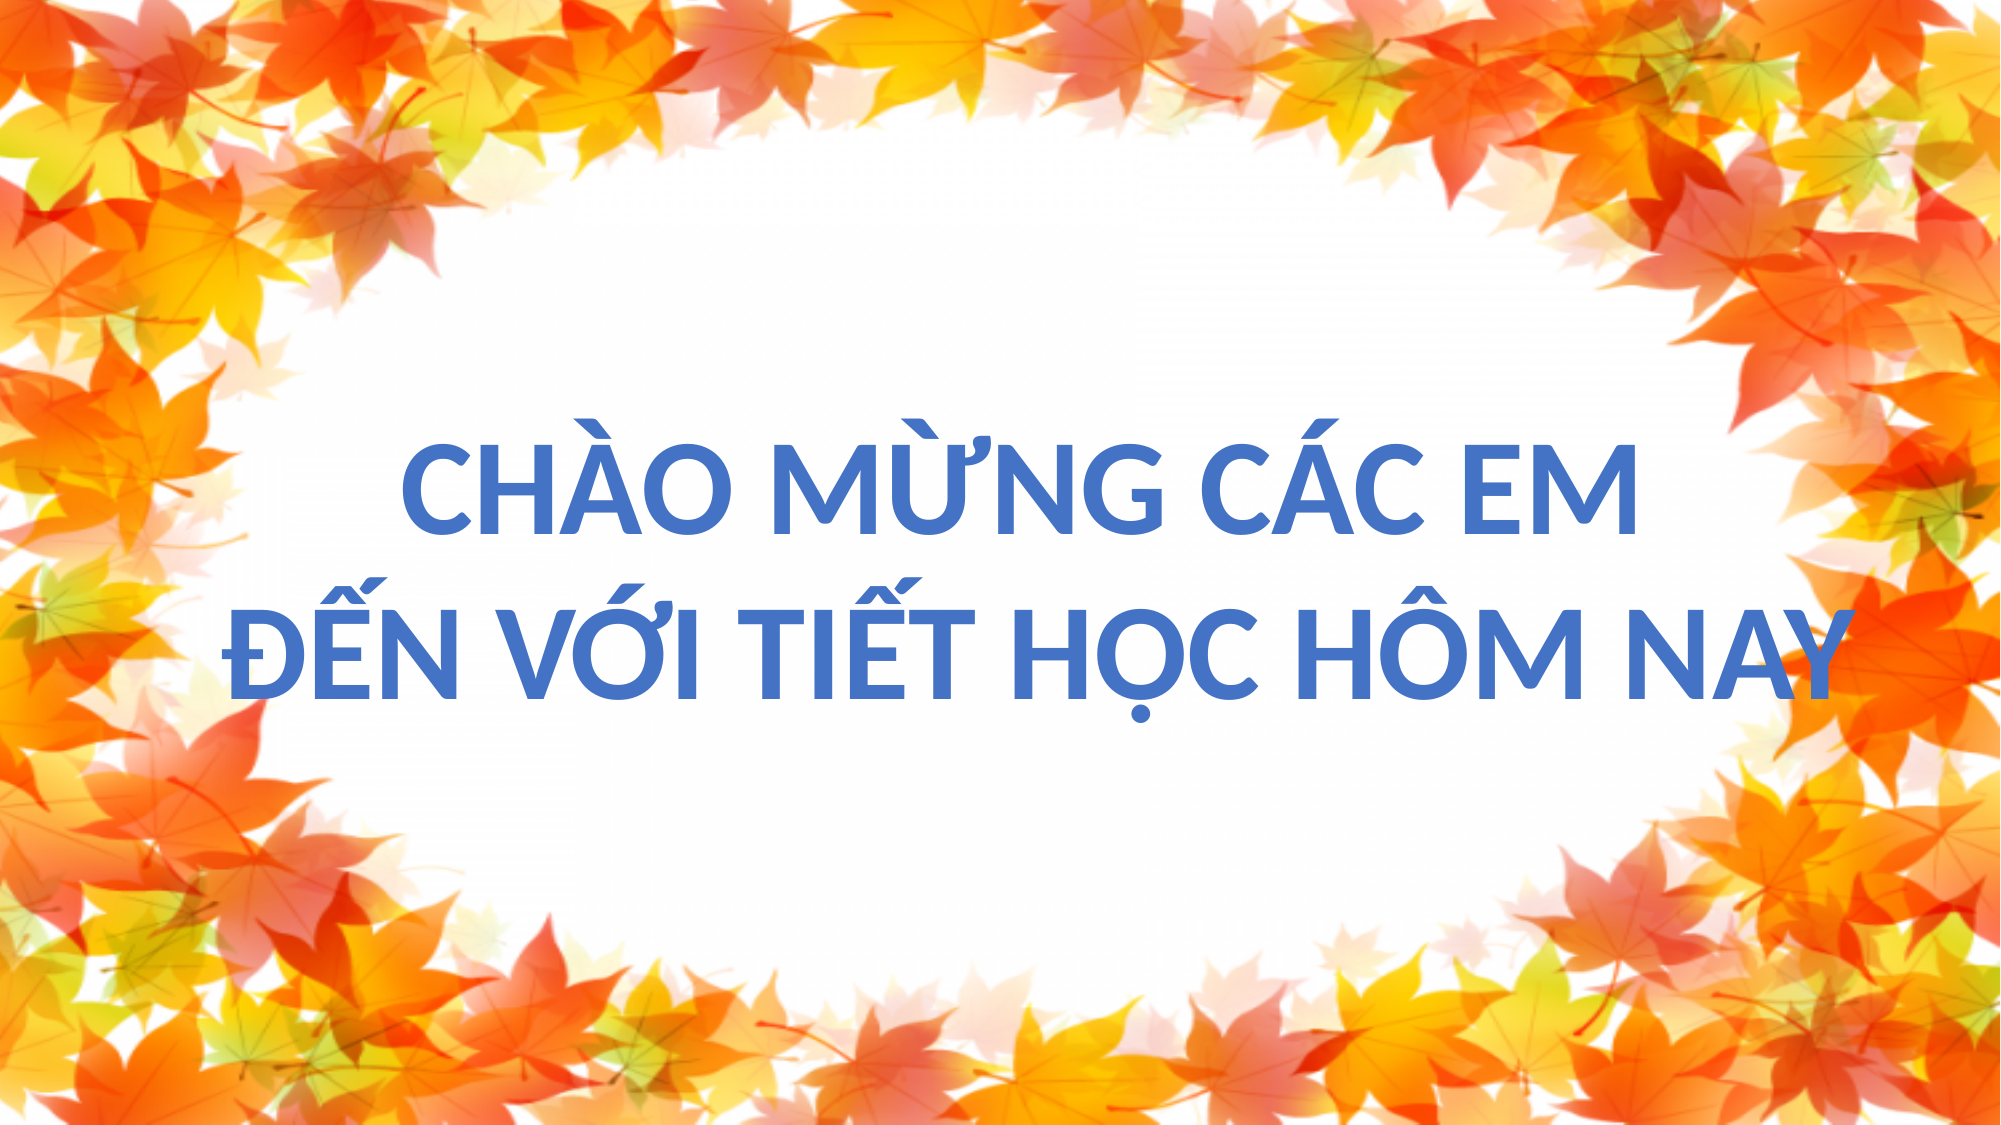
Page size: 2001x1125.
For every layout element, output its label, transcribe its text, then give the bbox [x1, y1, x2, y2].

picture [0, 0, 2001, 1125]
text_box CHÀO MỪNG CÁC EM ĐẾN VỚI TIẾT HỌC HÔM NAY [204, 389, 1873, 735]
